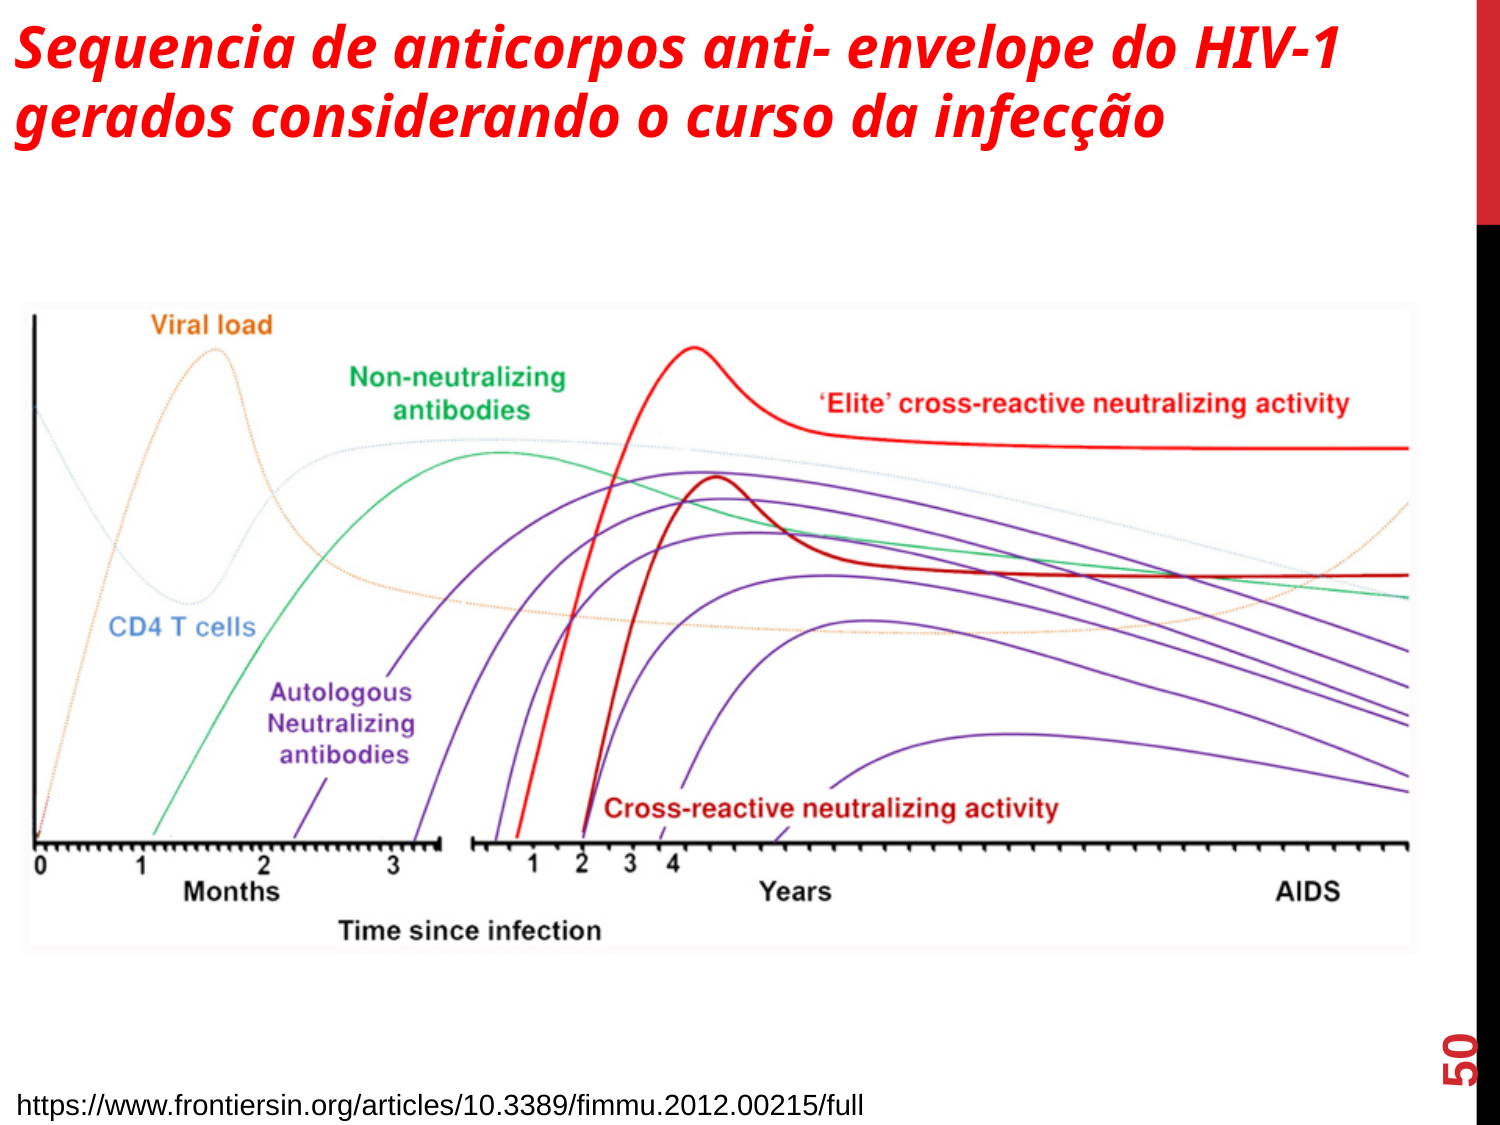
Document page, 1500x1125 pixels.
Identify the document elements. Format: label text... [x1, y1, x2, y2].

text_box Sequencia de anticorpos anti- envelope do HIV-1 gerados considerando o curso da infecção [0, 2, 1440, 157]
text_box https://www.frontiersin.org/articles/10.3389/fimmu.2012.00215/full [1, 1078, 881, 1125]
picture [23, 301, 1418, 953]
slide_number 50 [1427, 887, 1488, 1104]
